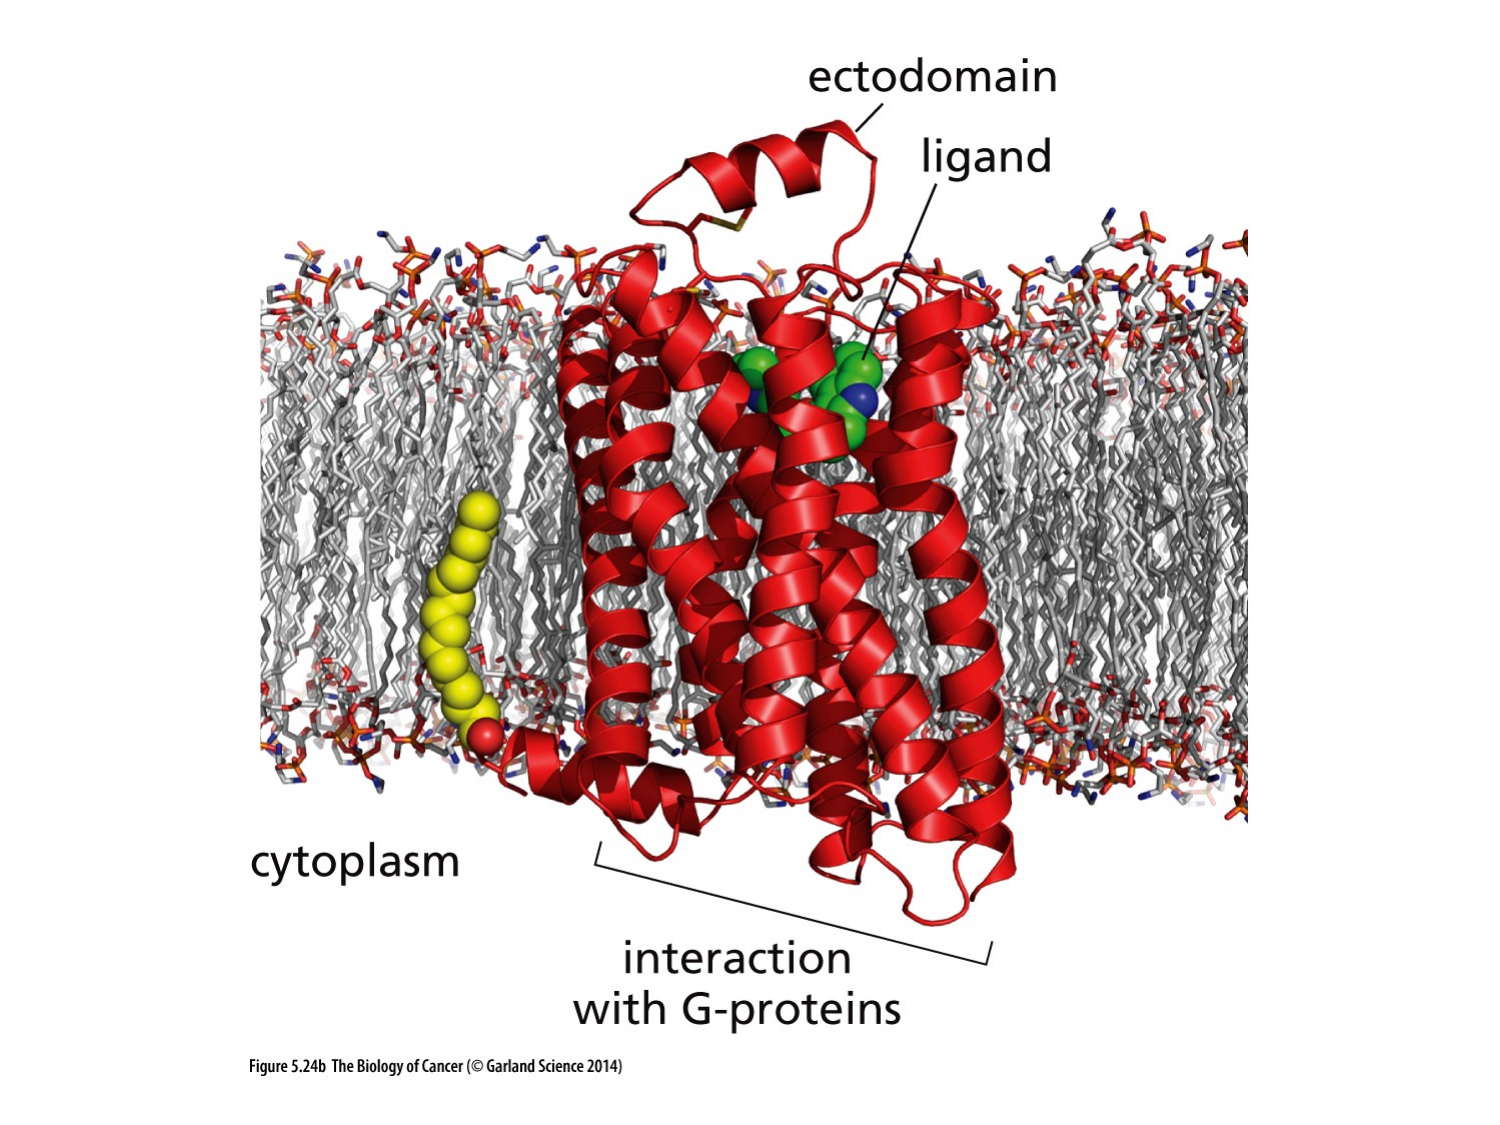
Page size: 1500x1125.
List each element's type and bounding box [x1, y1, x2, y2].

picture [241, 47, 1258, 1080]
